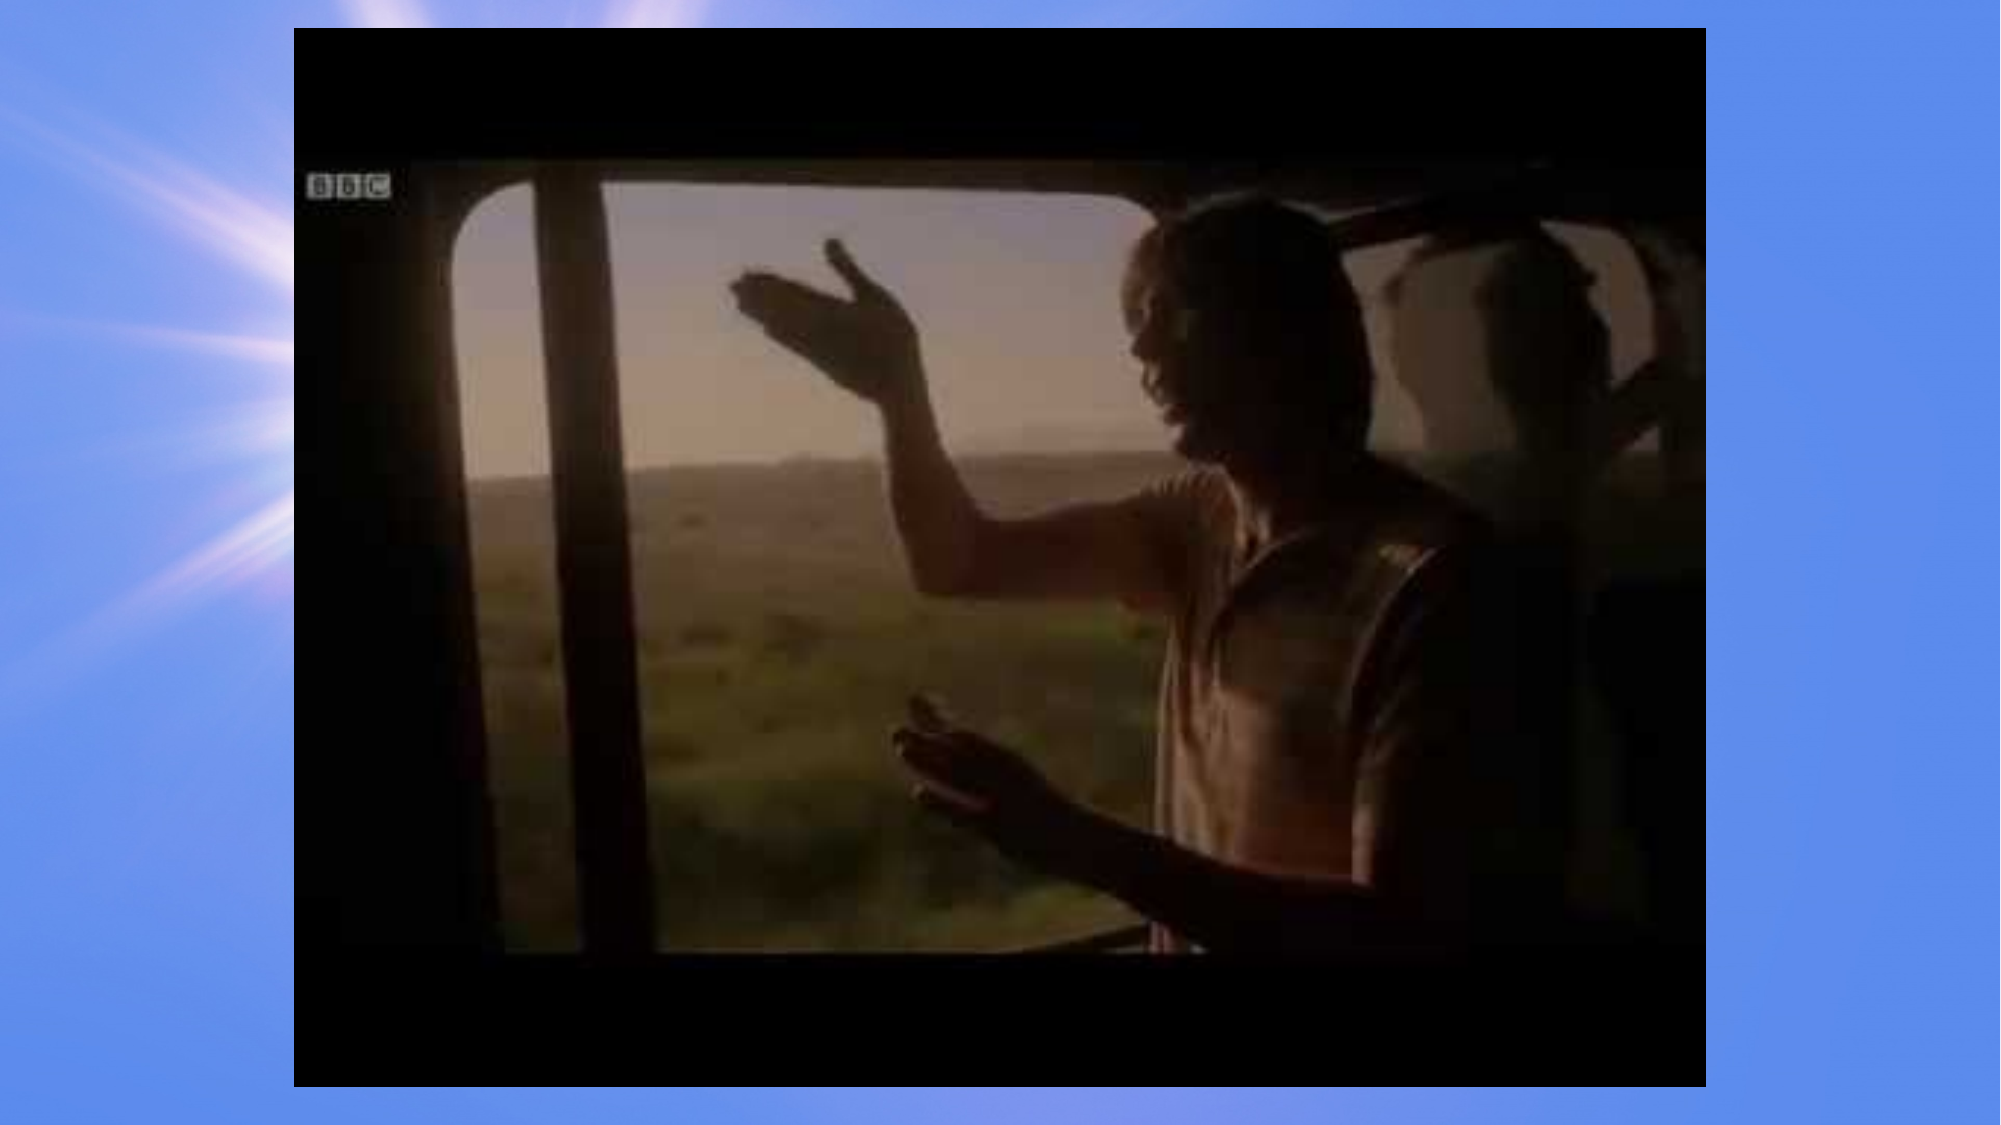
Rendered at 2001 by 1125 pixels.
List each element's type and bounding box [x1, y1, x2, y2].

list [293, 27, 1707, 1088]
picture [0, 0, 2001, 1125]
